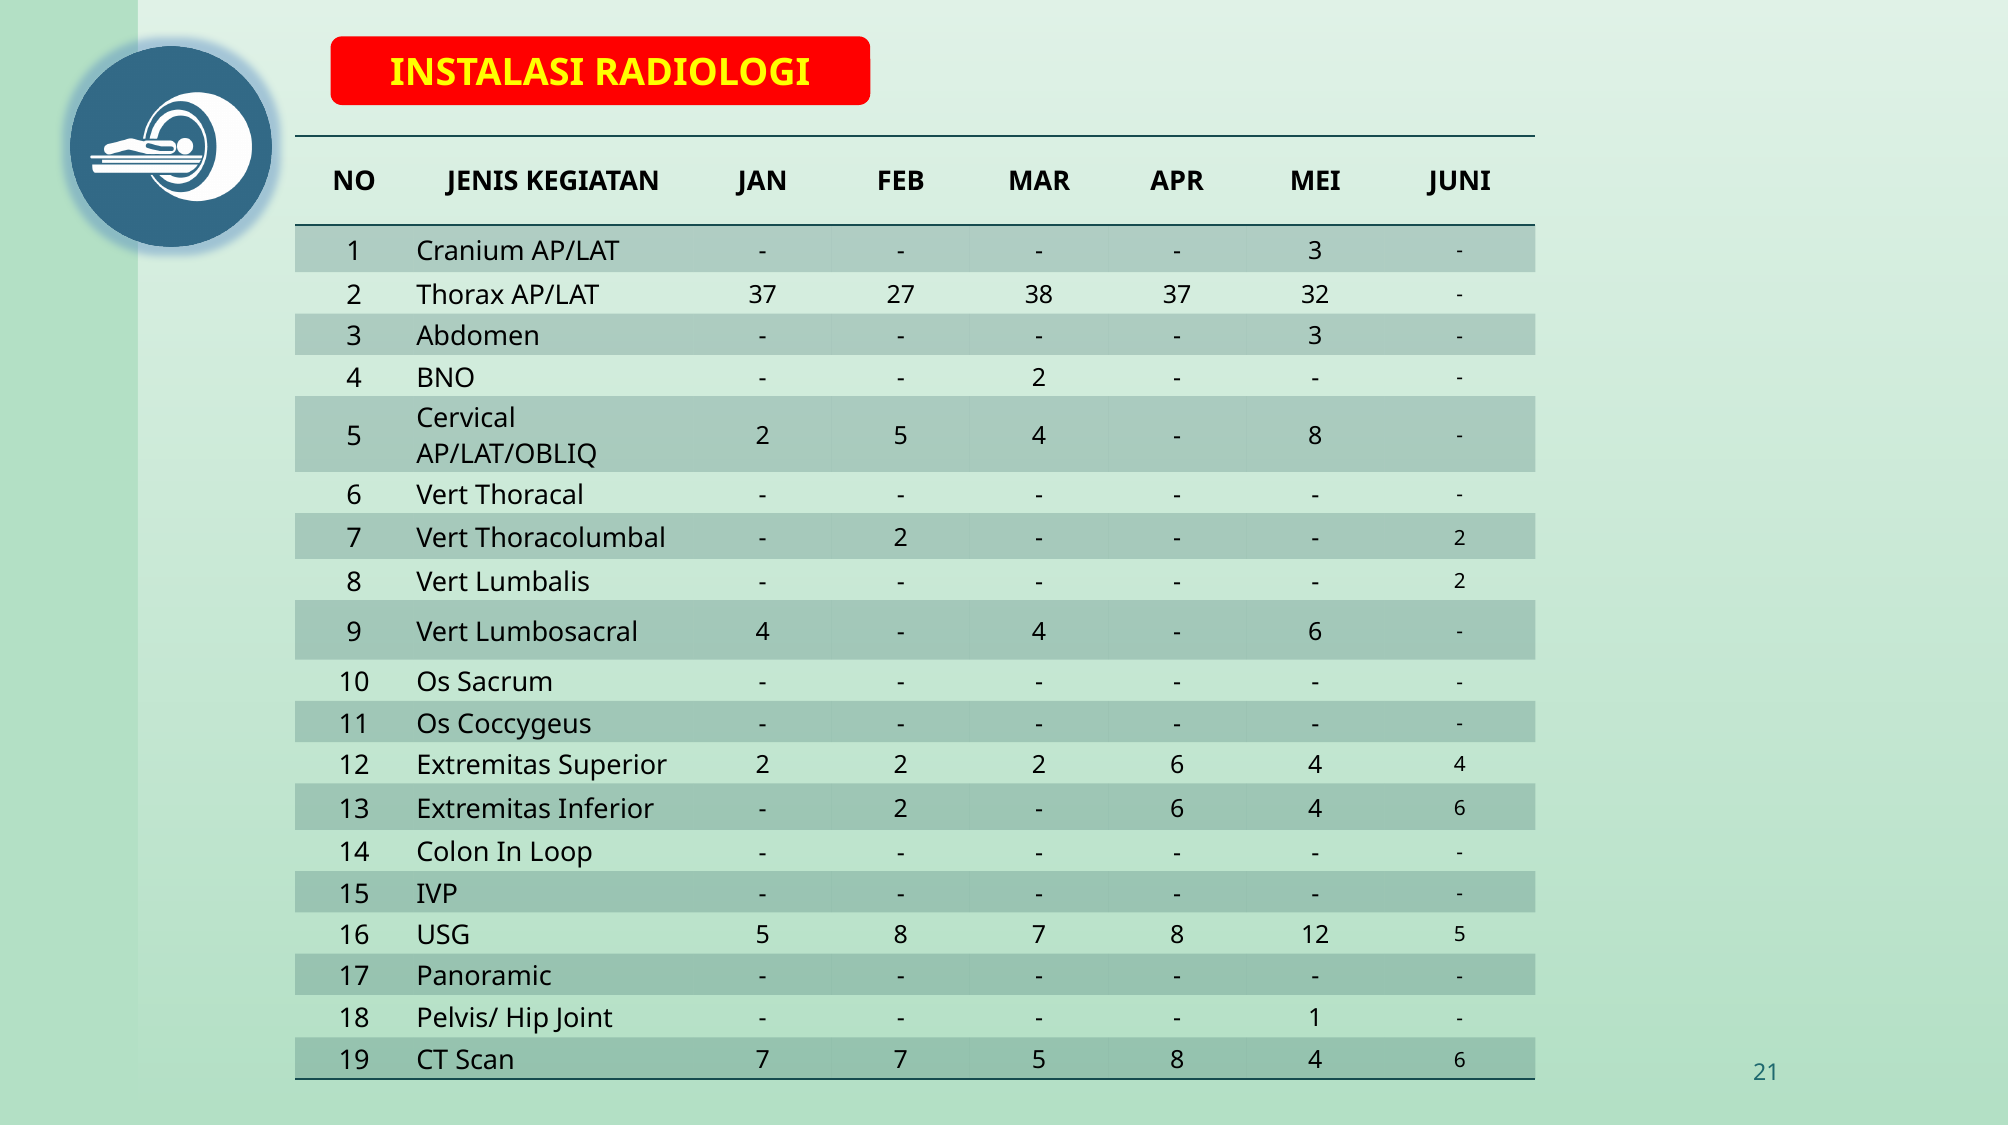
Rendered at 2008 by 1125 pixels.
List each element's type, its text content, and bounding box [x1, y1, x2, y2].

table_cell 8 [1108, 912, 1246, 954]
table_cell 5 [295, 396, 413, 472]
table_cell 6 [1246, 600, 1384, 660]
table_cell Vert Thoracal [413, 472, 694, 513]
table_cell - [1108, 600, 1246, 660]
table_cell Extremitas Superior [413, 742, 694, 783]
table_cell - [970, 701, 1108, 742]
table_cell - [1108, 355, 1246, 396]
table_cell - [970, 871, 1108, 912]
table_cell - [832, 954, 970, 995]
table_cell 8 [295, 559, 413, 600]
table_cell - [1108, 701, 1246, 742]
table_cell 7 [694, 1037, 832, 1078]
table_cell - [1108, 226, 1246, 272]
table_cell Os Sacrum [413, 660, 694, 701]
table_cell BNO [413, 355, 694, 396]
table_cell 4 [1384, 742, 1535, 783]
table_cell 4 [1246, 1037, 1384, 1078]
table_cell - [1108, 472, 1246, 513]
table_cell Cranium AP/LAT [413, 226, 694, 272]
table_cell - [1108, 513, 1246, 559]
table_cell - [1246, 513, 1384, 559]
table_cell 6 [1384, 1037, 1535, 1078]
table_cell 2 [832, 742, 970, 783]
table_cell 2 [1384, 513, 1535, 559]
table_cell - [1384, 954, 1535, 995]
table_cell - [694, 830, 832, 871]
table_cell Vert Thoracolumbal [413, 513, 694, 559]
text_box INSTALASI RADIOLOGI [329, 35, 872, 107]
table_cell - [1108, 995, 1246, 1037]
table_cell 2 [970, 742, 1108, 783]
slide_number 21 [1326, 1042, 1795, 1103]
table_cell 1 [295, 226, 413, 272]
table_cell 4 [694, 600, 832, 660]
table_cell 2 [694, 742, 832, 783]
table_header MAR [970, 137, 1108, 224]
table_cell 6 [1384, 783, 1535, 830]
table_cell 3 [295, 314, 413, 355]
table_cell Cervical AP/LAT/OBLIQ [413, 396, 694, 472]
table_cell - [970, 830, 1108, 871]
table_cell - [1384, 355, 1535, 396]
table_cell 8 [1246, 396, 1384, 472]
table_cell - [970, 954, 1108, 995]
table_cell Vert Lumbalis [413, 559, 694, 600]
table_cell - [1108, 314, 1246, 355]
table_cell - [694, 472, 832, 513]
table_cell - [832, 660, 970, 701]
table_header JAN [694, 137, 832, 224]
table_header JENIS KEGIATAN [413, 137, 694, 224]
table_cell 7 [970, 912, 1108, 954]
table_cell 10 [295, 660, 413, 701]
table_cell 2 [832, 513, 970, 559]
table_cell - [832, 830, 970, 871]
table_cell - [832, 314, 970, 355]
table_cell - [694, 783, 832, 830]
table_cell - [694, 226, 832, 272]
table_cell 2 [1384, 559, 1535, 600]
table_cell - [1384, 314, 1535, 355]
table_cell IVP [413, 871, 694, 912]
table_cell Abdomen [413, 314, 694, 355]
table_cell - [694, 871, 832, 912]
table_cell 3 [1246, 226, 1384, 272]
picture [70, 46, 272, 247]
table_header NO [295, 137, 413, 224]
table_cell - [1384, 995, 1535, 1037]
table_cell 8 [832, 912, 970, 954]
table_cell 32 [1246, 272, 1384, 314]
table_cell 19 [295, 1037, 413, 1078]
table_cell 2 [295, 272, 413, 314]
table_cell - [1384, 830, 1535, 871]
table_cell - [832, 871, 970, 912]
table_cell 2 [694, 396, 832, 472]
table_cell Os Coccygeus [413, 701, 694, 742]
table_cell - [694, 660, 832, 701]
table_header FEB [832, 137, 970, 224]
table_cell Pelvis/ Hip Joint [413, 995, 694, 1037]
table_cell 4 [1246, 742, 1384, 783]
table_cell - [1384, 272, 1535, 314]
table_cell - [1384, 600, 1535, 660]
table_cell - [1246, 559, 1384, 600]
table_cell 37 [1108, 272, 1246, 314]
table_cell Colon In Loop [413, 830, 694, 871]
table_cell 13 [295, 783, 413, 830]
table_cell - [970, 472, 1108, 513]
table_cell - [970, 995, 1108, 1037]
table_cell - [694, 954, 832, 995]
table_cell USG [413, 912, 694, 954]
table_cell 17 [295, 954, 413, 995]
table_cell - [694, 355, 832, 396]
table_cell 16 [295, 912, 413, 954]
table_cell 14 [295, 830, 413, 871]
table_cell - [970, 559, 1108, 600]
table_header JUNI [1384, 137, 1535, 224]
table_cell - [1246, 472, 1384, 513]
table_header APR [1108, 137, 1246, 224]
table_cell 2 [832, 783, 970, 830]
table_cell - [1246, 355, 1384, 396]
table_cell - [1108, 871, 1246, 912]
table_cell 15 [295, 871, 413, 912]
table_cell - [970, 314, 1108, 355]
table_cell - [694, 513, 832, 559]
table_cell - [832, 995, 970, 1037]
table_cell Thorax AP/LAT [413, 272, 694, 314]
table_cell - [1108, 954, 1246, 995]
table_cell 5 [1384, 912, 1535, 954]
table_cell 27 [832, 272, 970, 314]
table_cell - [832, 355, 970, 396]
table_cell 4 [295, 355, 413, 396]
table_cell 12 [1246, 912, 1384, 954]
table_cell - [1246, 871, 1384, 912]
table_cell - [832, 559, 970, 600]
table_cell - [832, 472, 970, 513]
table_cell - [694, 701, 832, 742]
table_cell 3 [1246, 314, 1384, 355]
table_cell - [832, 600, 970, 660]
table_cell - [832, 701, 970, 742]
table_cell - [694, 314, 832, 355]
table_cell 4 [970, 600, 1108, 660]
table_cell - [1246, 830, 1384, 871]
table_cell 9 [295, 600, 413, 660]
table_cell Extremitas Inferior [413, 783, 694, 830]
table_cell 1 [1246, 995, 1384, 1037]
table_cell 5 [694, 912, 832, 954]
table_header MEI [1246, 137, 1384, 224]
table_cell - [1108, 660, 1246, 701]
table_cell 6 [1108, 742, 1246, 783]
table_cell - [694, 995, 832, 1037]
table_cell - [970, 226, 1108, 272]
table_cell - [1384, 701, 1535, 742]
table_cell - [1384, 396, 1535, 472]
table_cell - [694, 559, 832, 600]
table_cell 18 [295, 995, 413, 1037]
table_cell 2 [970, 355, 1108, 396]
table_cell - [1108, 396, 1246, 472]
table_cell - [970, 783, 1108, 830]
table_cell 6 [295, 472, 413, 513]
table_cell 4 [1246, 783, 1384, 830]
table_cell 7 [295, 513, 413, 559]
table_cell 7 [832, 1037, 970, 1078]
table_cell 8 [1108, 1037, 1246, 1078]
table_cell CT Scan [413, 1037, 694, 1078]
table_cell - [970, 513, 1108, 559]
table_cell - [970, 660, 1108, 701]
table_cell - [832, 226, 970, 272]
table_cell - [1384, 871, 1535, 912]
table_cell 5 [970, 1037, 1108, 1078]
table_cell - [1108, 559, 1246, 600]
table_cell - [1246, 954, 1384, 995]
table_cell Vert Lumbosacral [413, 600, 694, 660]
table_cell 11 [295, 701, 413, 742]
table_cell 4 [970, 396, 1108, 472]
table_cell 6 [1108, 783, 1246, 830]
table_cell 38 [970, 272, 1108, 314]
table_cell - [1246, 660, 1384, 701]
table_cell - [1384, 472, 1535, 513]
table_cell 5 [832, 396, 970, 472]
table_cell - [1108, 830, 1246, 871]
table_cell - [1384, 226, 1535, 272]
table_cell Panoramic [413, 954, 694, 995]
table_cell 37 [694, 272, 832, 314]
table_cell - [1246, 701, 1384, 742]
table_cell - [1384, 660, 1535, 701]
table_cell 12 [295, 742, 413, 783]
